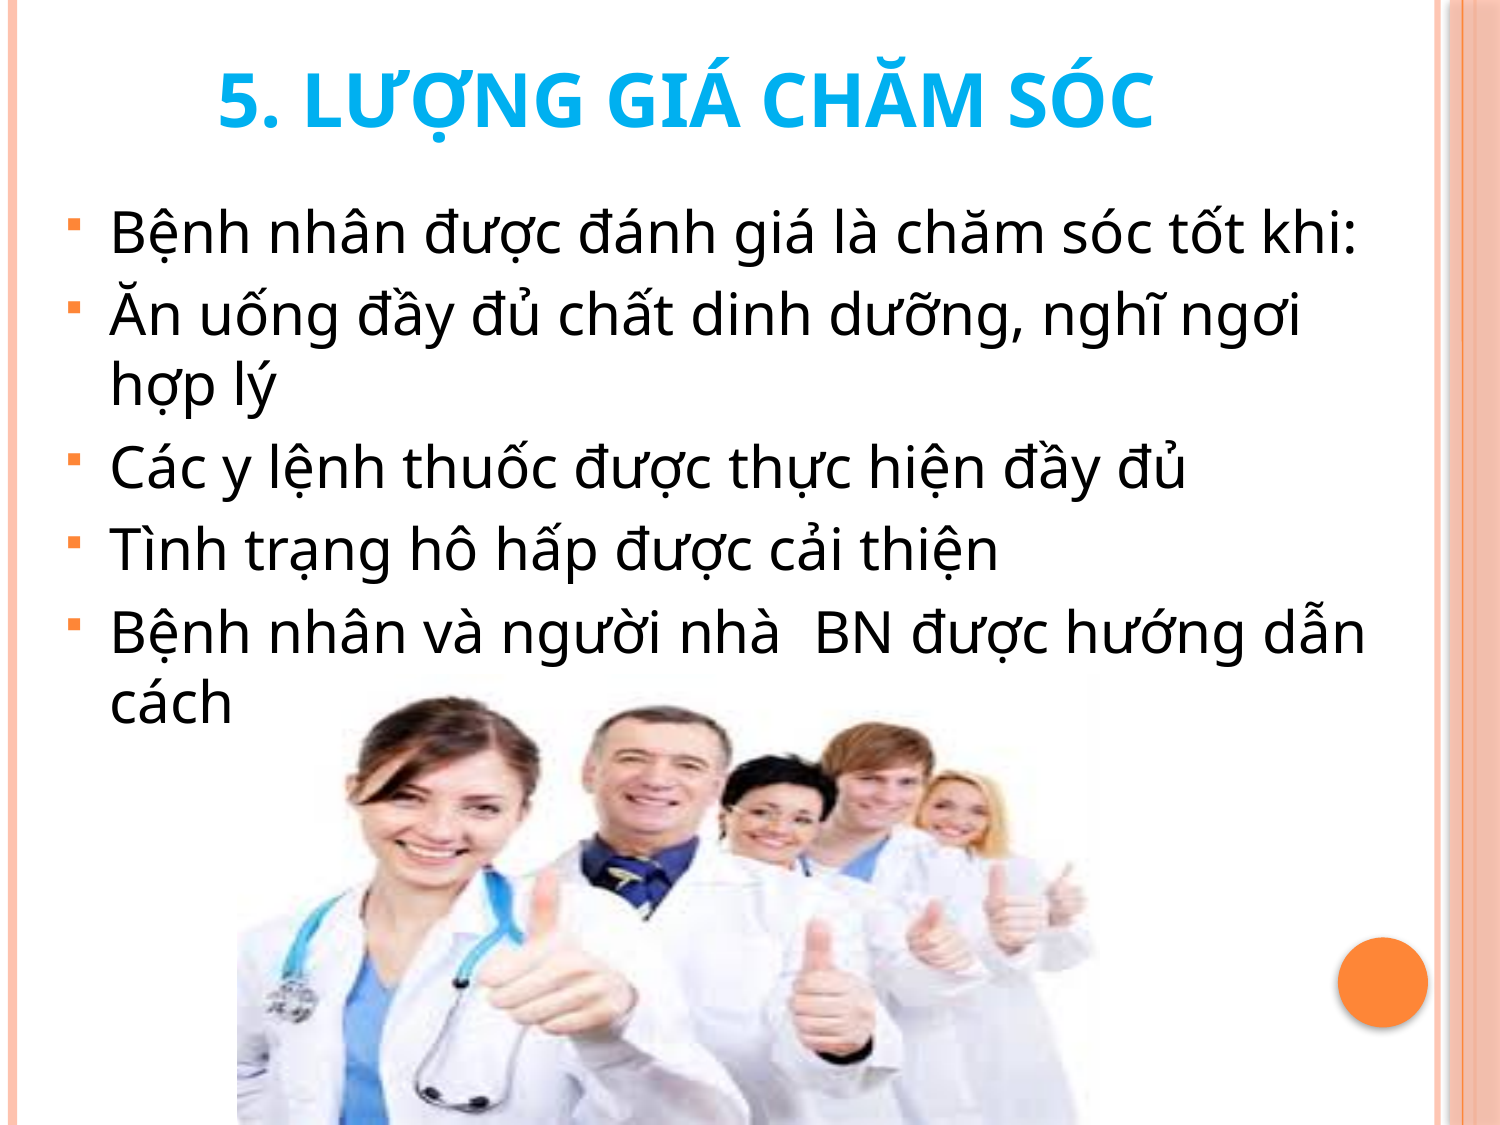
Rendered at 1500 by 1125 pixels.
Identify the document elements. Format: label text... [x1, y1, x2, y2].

list Bệnh nhân được đánh giá là chăm sóc tốt khi: Ăn uống đầy đủ chất dinh dưỡng, nghĩ ngơi hợp lý Các y lệnh thuốc được thực hiện đầy đủ Tình trạng hô hấp được cải thiện Bệnh nhân và người nhà BN được hướng dẫn cách chăm sóc và nghĩ ngơi hợp lý [50, 187, 1438, 1125]
title 5. LƯỢNG GIÁ CHĂM SÓC [75, 24, 1300, 150]
picture [236, 674, 1101, 1125]
